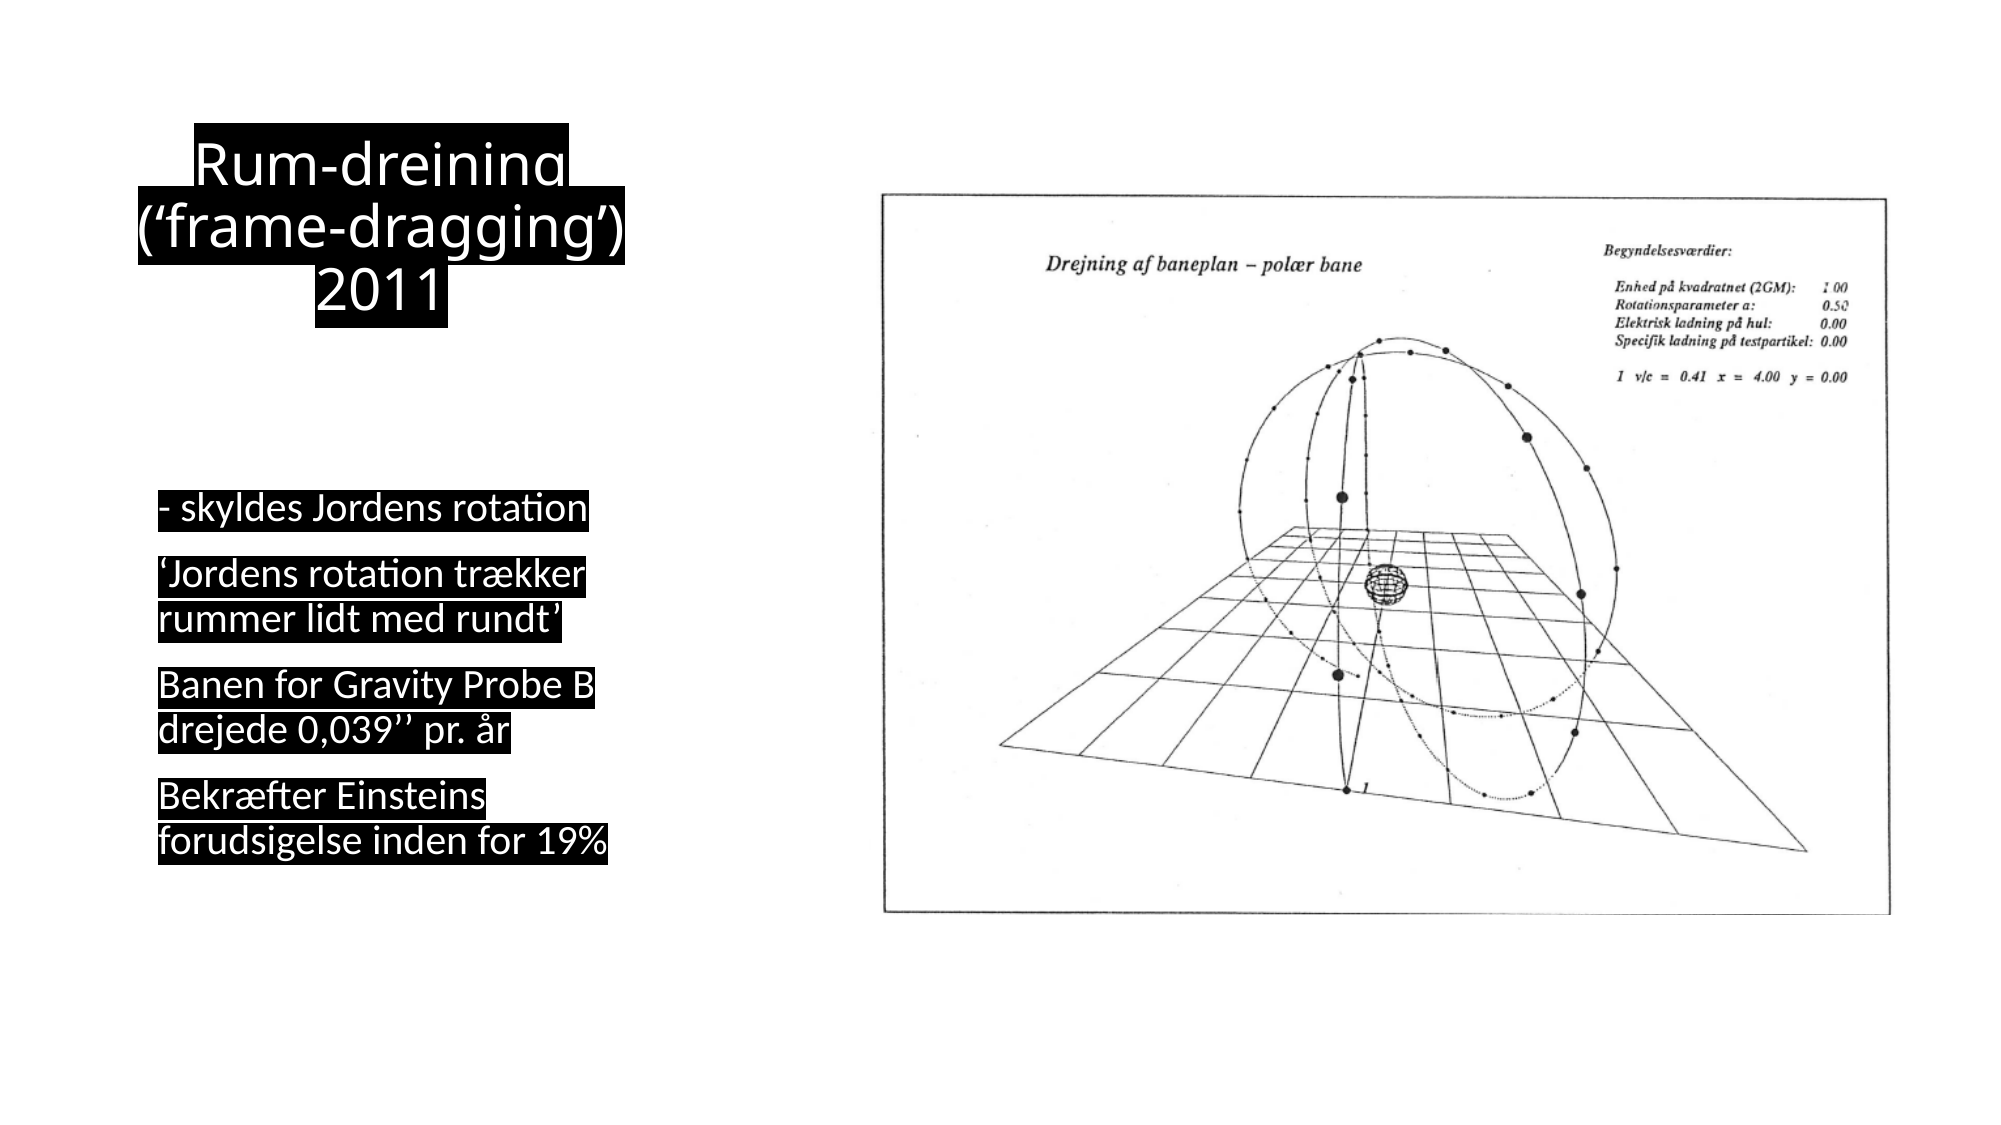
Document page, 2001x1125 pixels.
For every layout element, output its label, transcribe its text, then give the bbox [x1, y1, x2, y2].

list En polær satellitbane drejer - skyldes Jordens rotation ‘Jordens rotation trækker rummer lidt med rundt’ Banen for Gravity Probe B drejede 0,039’’ pr. år Bekræfter Einsteins forudsigelse inden for 19% [105, 432, 658, 994]
picture [869, 183, 1895, 915]
title Rum-drejning (‘frame-dragging’) 2011 [105, 97, 658, 361]
